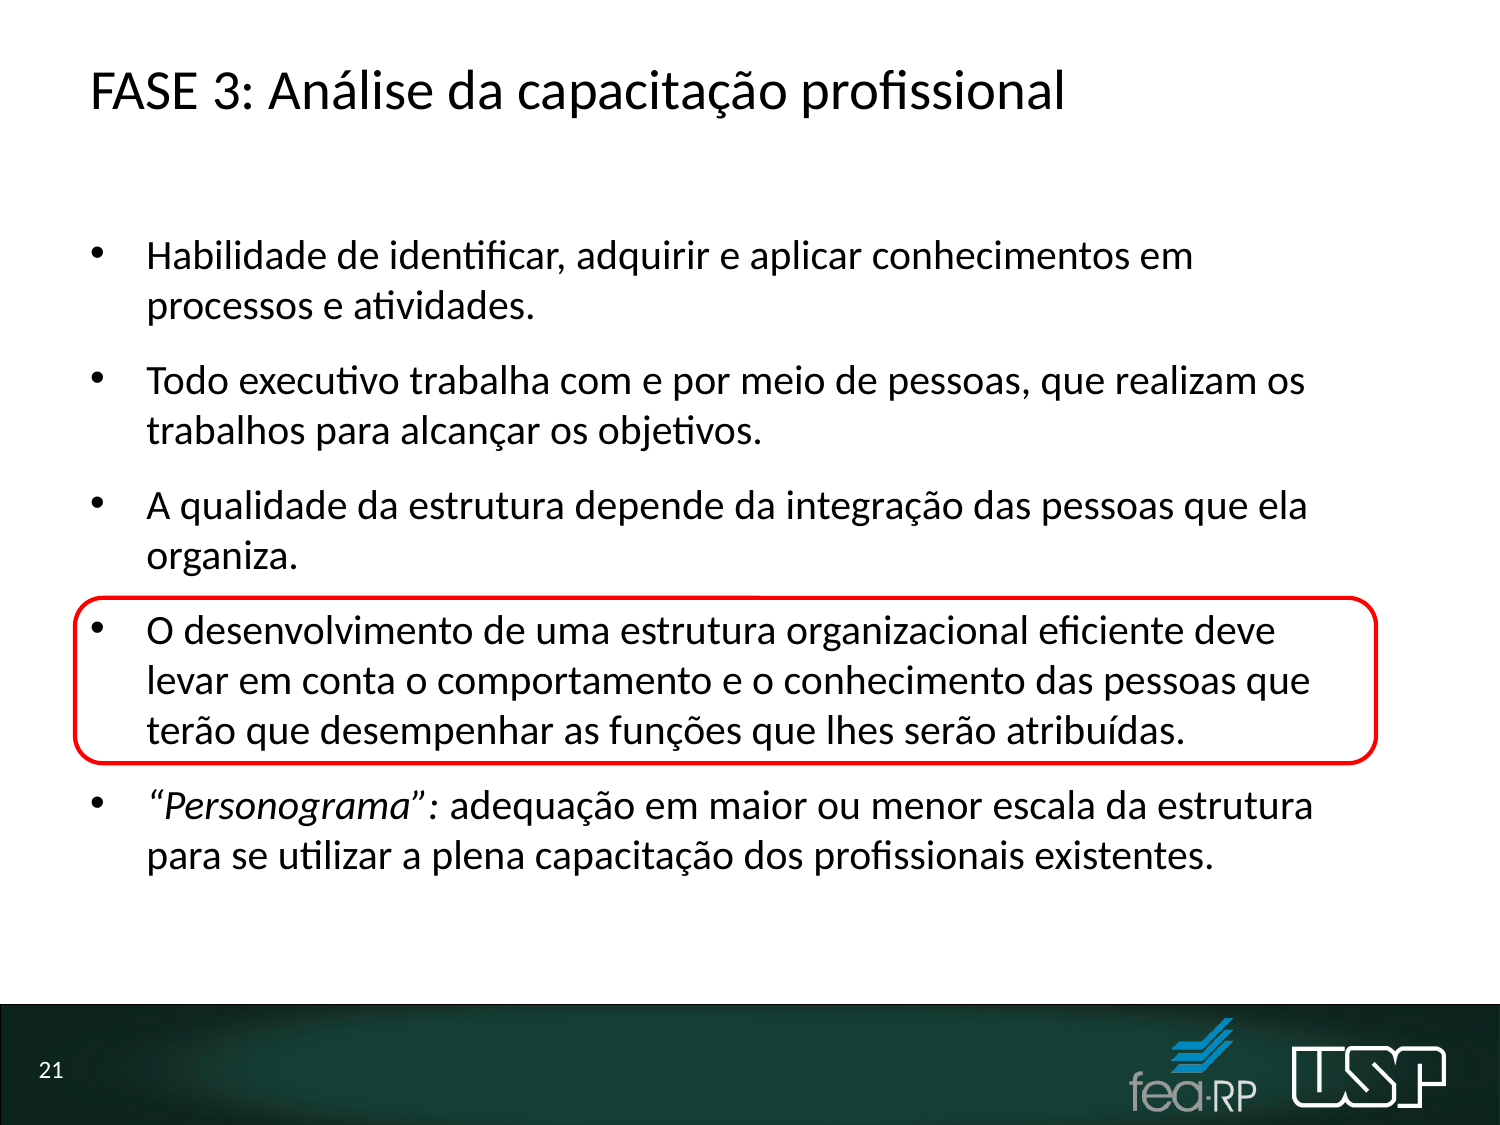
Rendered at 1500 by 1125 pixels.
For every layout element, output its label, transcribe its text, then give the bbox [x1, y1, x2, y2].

list Habilidade de identificar, adquirir e aplicar conhecimentos em processos e atividades. Todo executivo trabalha com e por meio de pessoas, que realizam os trabalhos para alcançar os objetivos. A qualidade da estrutura depende da integração das pessoas que ela organiza. O desenvolvimento de uma estrutura organizacional eficiente deve levar em conta o comportamento e o conhecimento das pessoas que terão que desempenhar as funções que lhes serão atribuídas. “Personograma”: adequação em maior ou menor escala da estrutura para se utilizar a plena capacitação dos profissionais existentes. [75, 749, 1376, 964]
slide_number 21 [23, 1045, 148, 1106]
list Habilidade de identificar, adquirir e aplicar conhecimentos em processos e atividades. Todo executivo trabalha com e por meio de pessoas, que realizam os trabalhos para alcançar os objetivos. A qualidade da estrutura depende da integração das pessoas que ela organiza. O desenvolvimento de uma estrutura organizacional eficiente deve levar em conta o comportamento e o conhecimento das pessoas que terão que desempenhar as funções que lhes serão atribuídas. “Personograma”: adequação em maior ou menor escala da estrutura para se utilizar a plena capacitação dos profissionais existentes. [75, 219, 1376, 612]
text_box [72, 595, 1379, 766]
title FASE 3: Análise da capacitação profissional [75, 45, 1425, 197]
picture [0, 1004, 1500, 1125]
